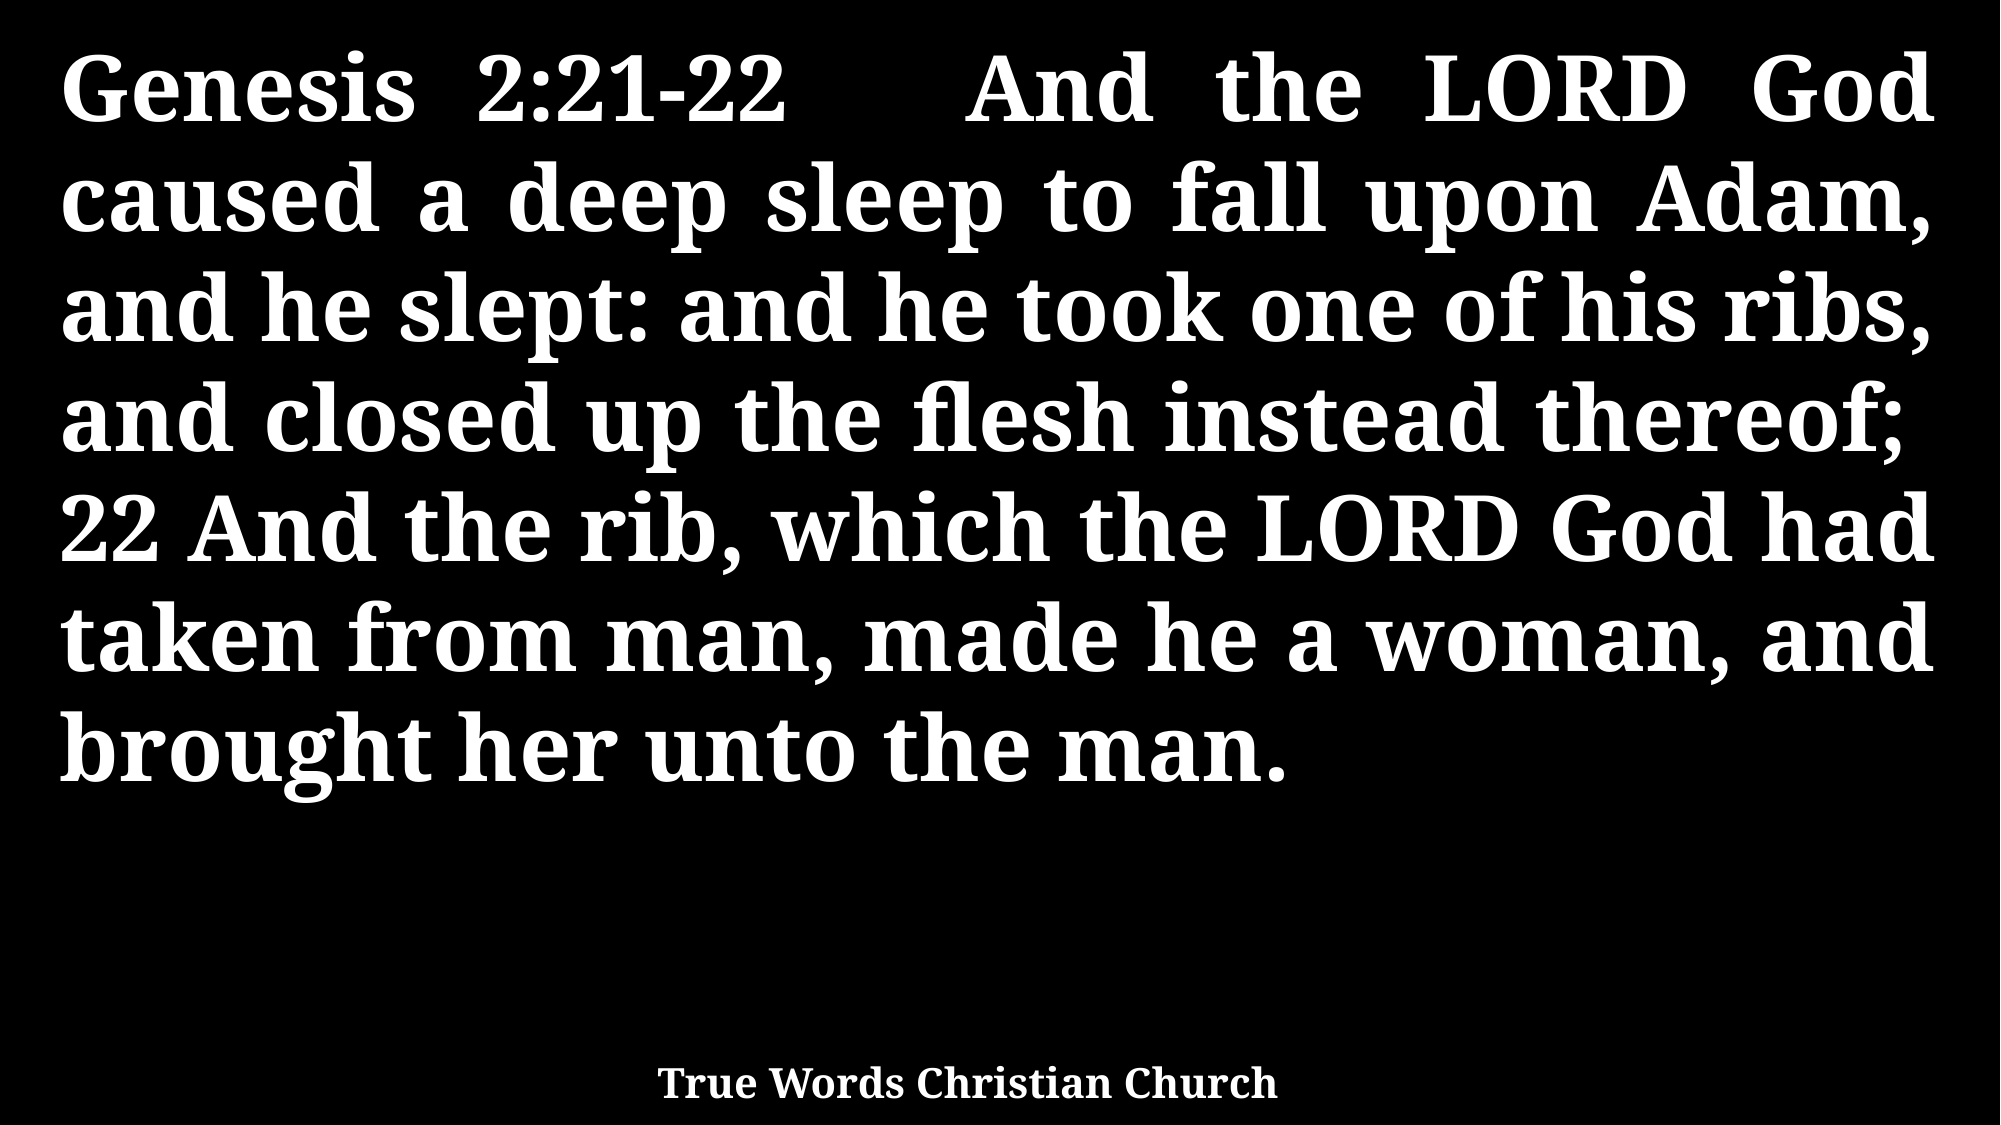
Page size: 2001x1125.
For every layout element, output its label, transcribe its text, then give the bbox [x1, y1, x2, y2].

text_box True Words Christian Church [642, 1049, 1294, 1114]
text_box Genesis 2:21-22 And the LORD God caused a deep sleep to fall upon Adam, and he slept: and he took one of his ribs, and closed up the flesh instead thereof; 22 And the rib, which the LORD God had taken from man, made he a woman, and brought her unto the man. [44, 22, 1953, 808]
